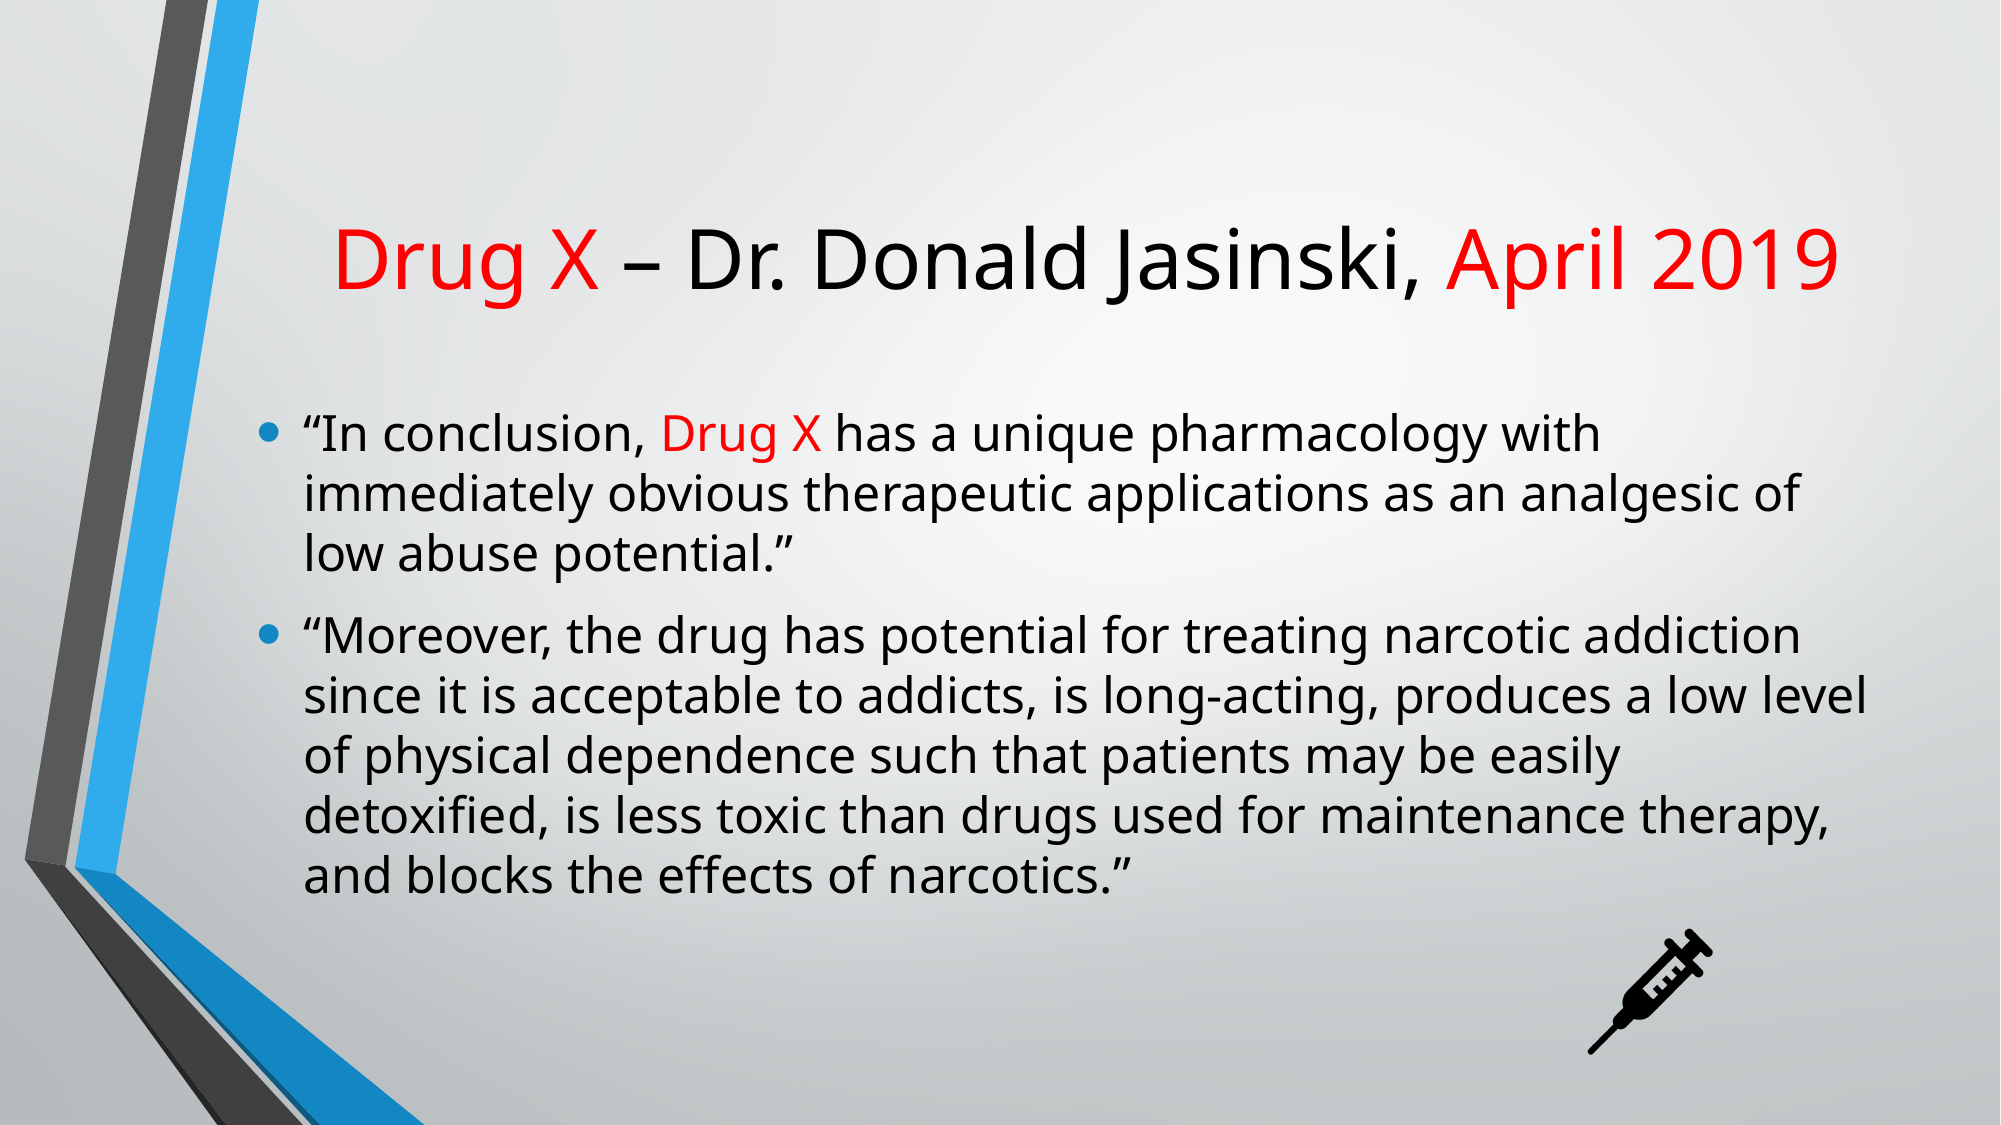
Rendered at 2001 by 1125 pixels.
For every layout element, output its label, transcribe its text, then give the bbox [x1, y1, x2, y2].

title Drug X – Dr. Donald Jasinski, April 2019 [243, 112, 1929, 400]
picture [1574, 915, 1726, 1067]
list “In conclusion, Drug X has a unique pharmacology with immediately obvious therapeutic applications as an analgesic of low abuse potential.” “Moreover, the drug has potential for treating narcotic addiction since it is acceptable to addicts, is long-acting, produces a low level of physical dependence such that patients may be easily detoxified, is less toxic than drugs used for maintenance therapy, and blocks the effects of narcotics.” [241, 437, 1885, 950]
